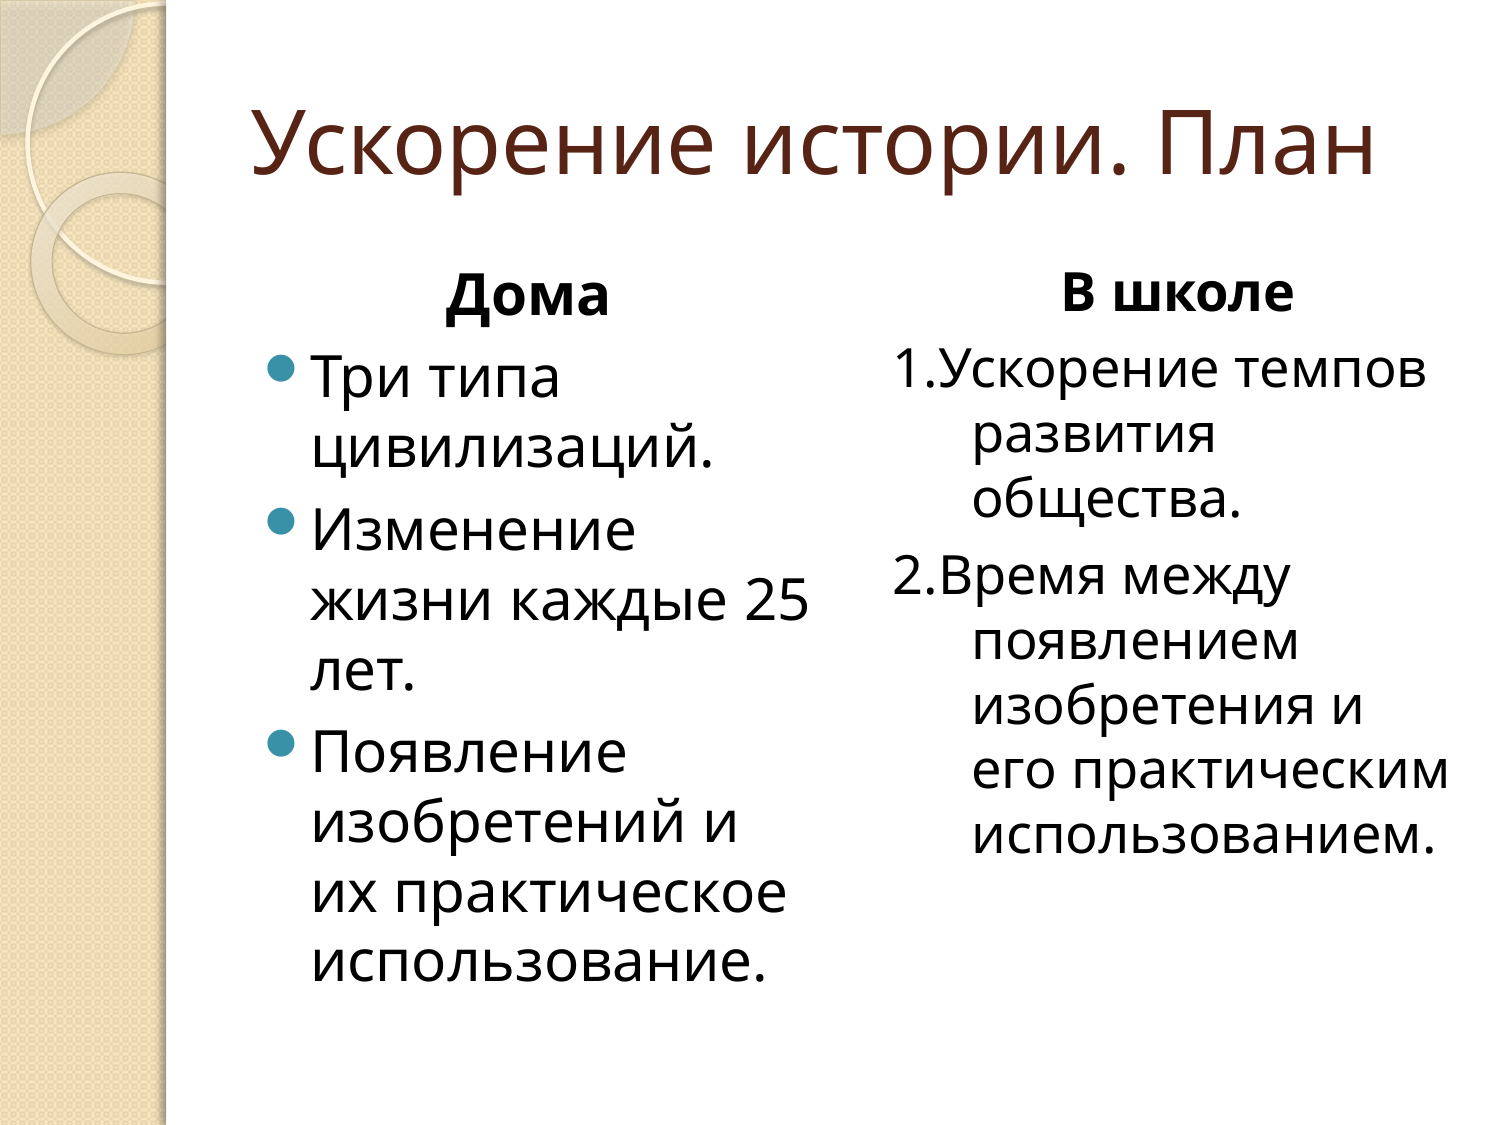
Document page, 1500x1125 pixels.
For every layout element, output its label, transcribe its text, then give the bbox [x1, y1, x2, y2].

title Ускорение истории. План [235, 45, 1466, 233]
list Дома Три типа цивилизаций. Изменение жизни каждые 25 лет. Появление изобретений и их практическое использование. [235, 249, 836, 1015]
list В школе 1.Ускорение темпов развития общества. 2.Время между появлением изобретения и его практическим использованием. [865, 249, 1466, 1015]
